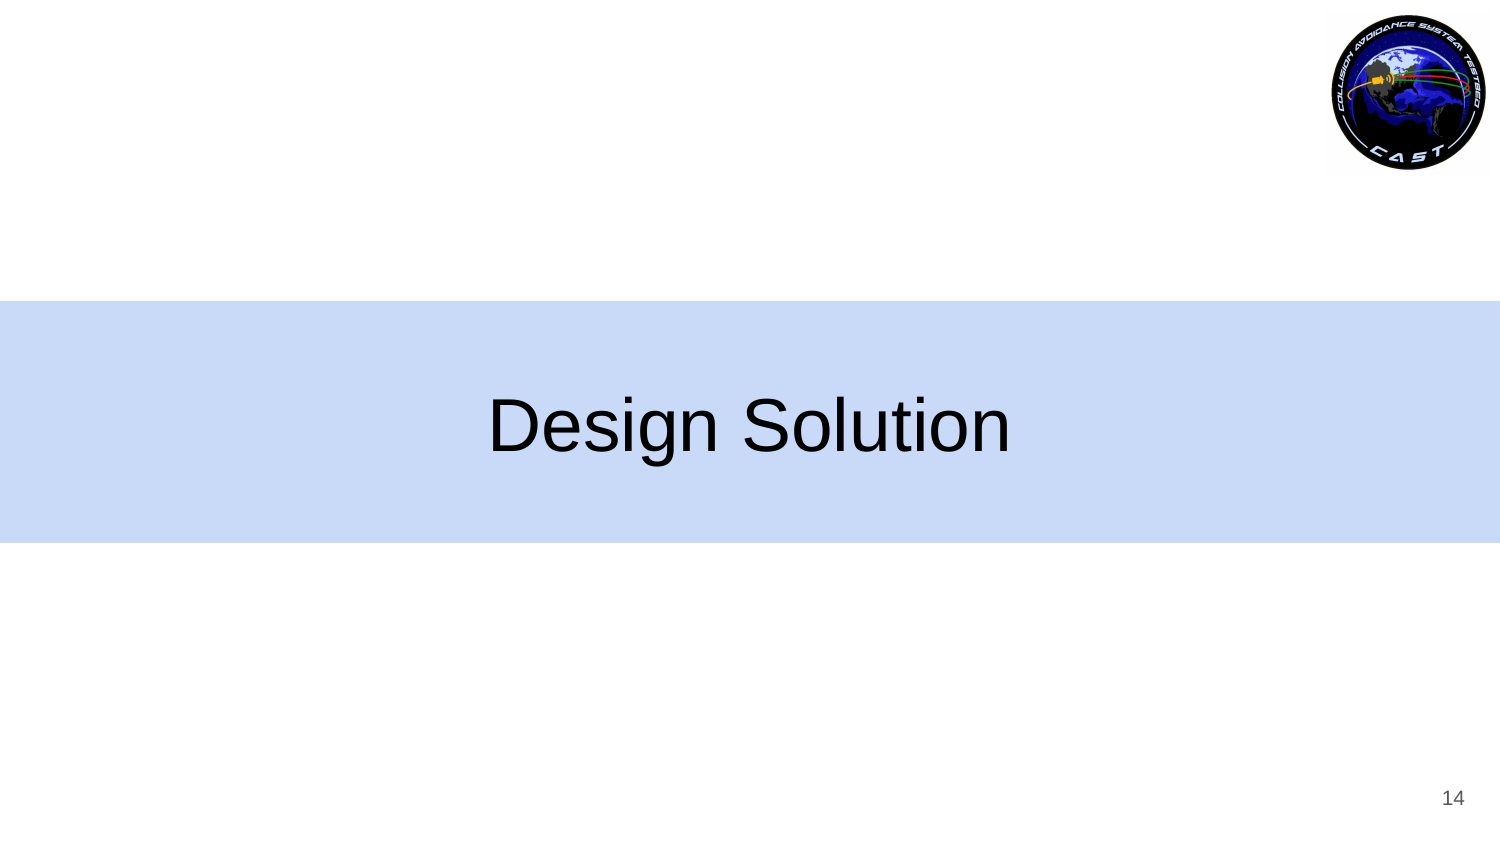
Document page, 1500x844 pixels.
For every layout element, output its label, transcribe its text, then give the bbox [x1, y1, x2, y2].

title Design Solution [51, 352, 1449, 491]
picture [1325, 10, 1493, 175]
slide_number ‹#› [1389, 764, 1480, 830]
